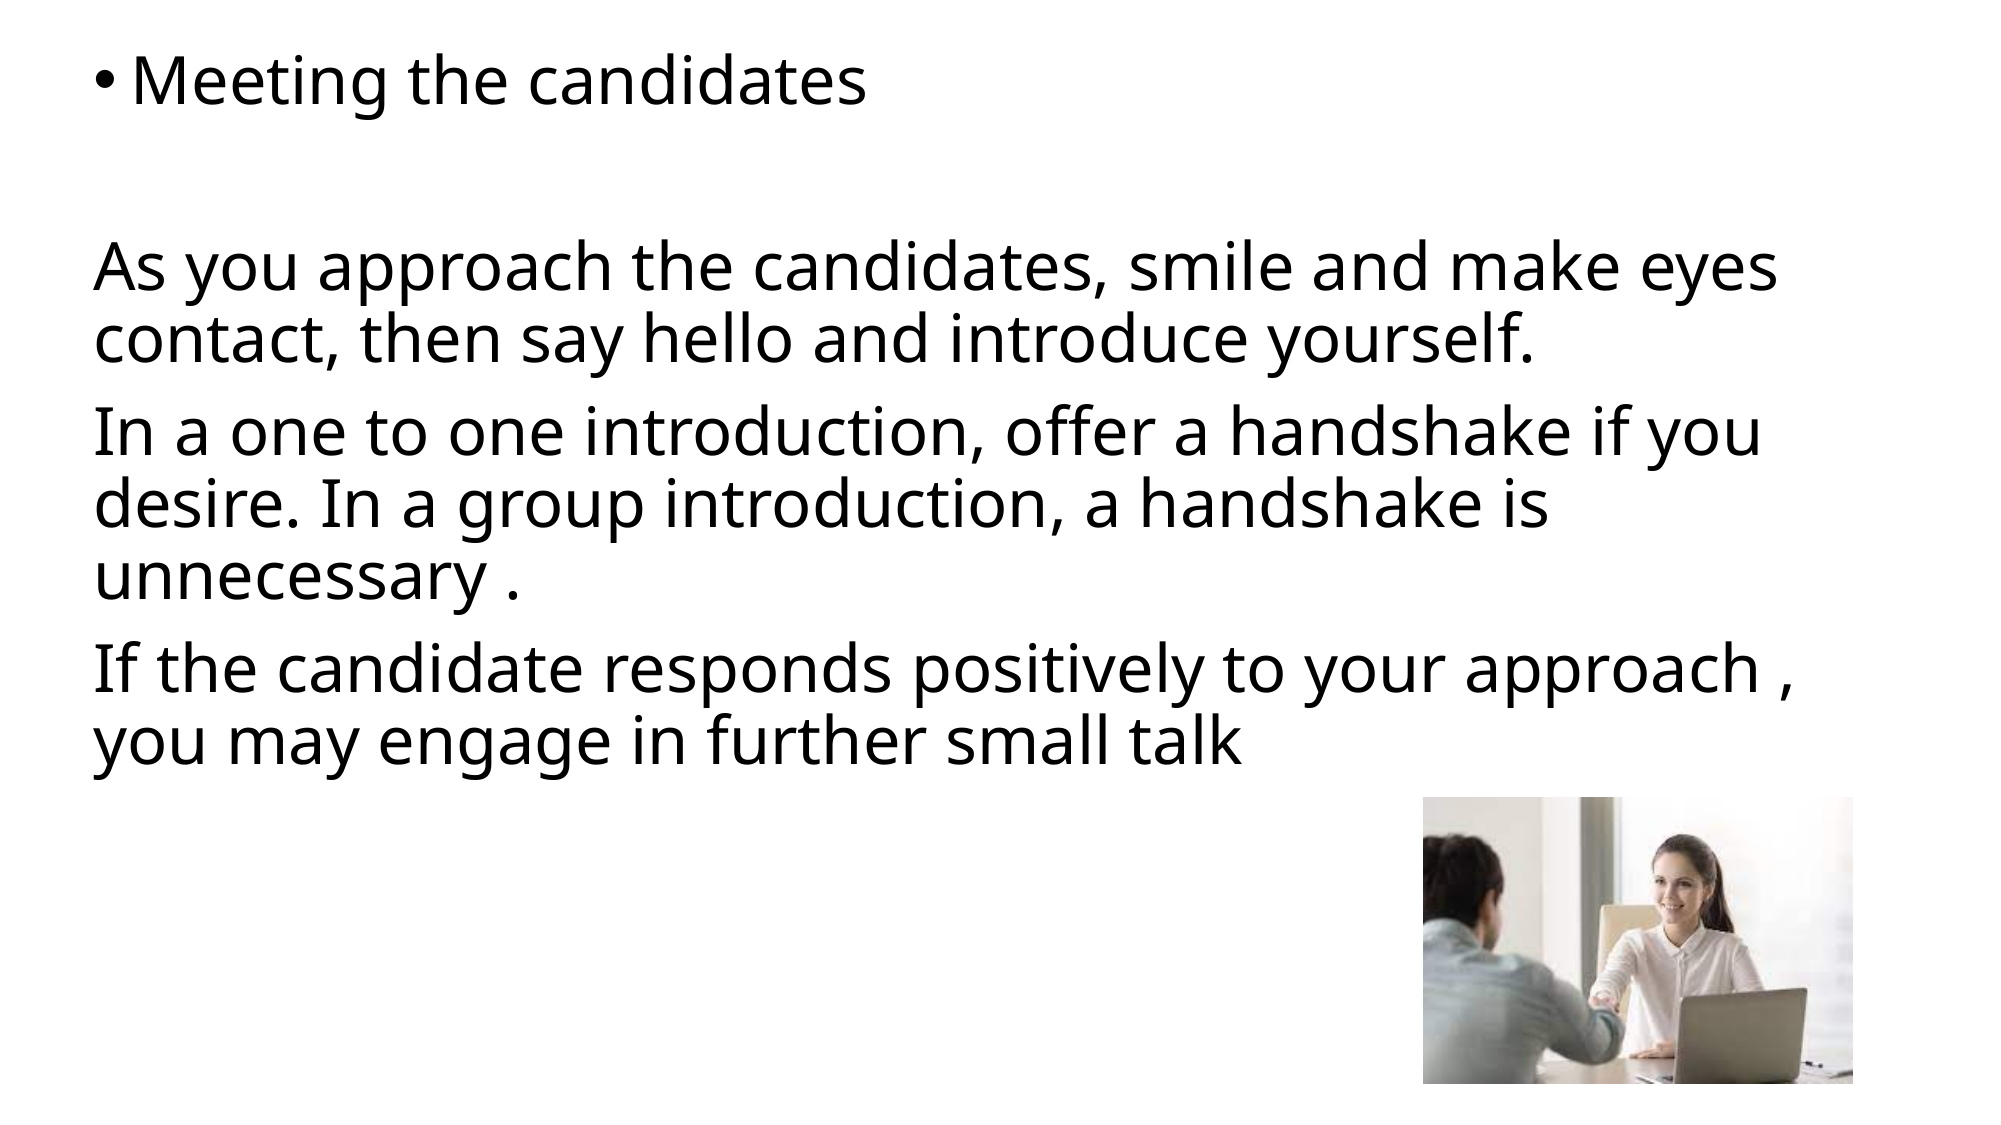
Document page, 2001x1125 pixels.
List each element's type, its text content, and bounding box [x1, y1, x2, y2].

list Meeting the candidates As you approach the candidates, smile and make eyes contact, then say hello and introduce yourself. In a one to one introduction, offer a handshake if you desire. In a group introduction, a handshake is unnecessary . If the candidate responds positively to your approach , you may engage in further small talk [78, 39, 1885, 1024]
picture [1423, 797, 1853, 1084]
